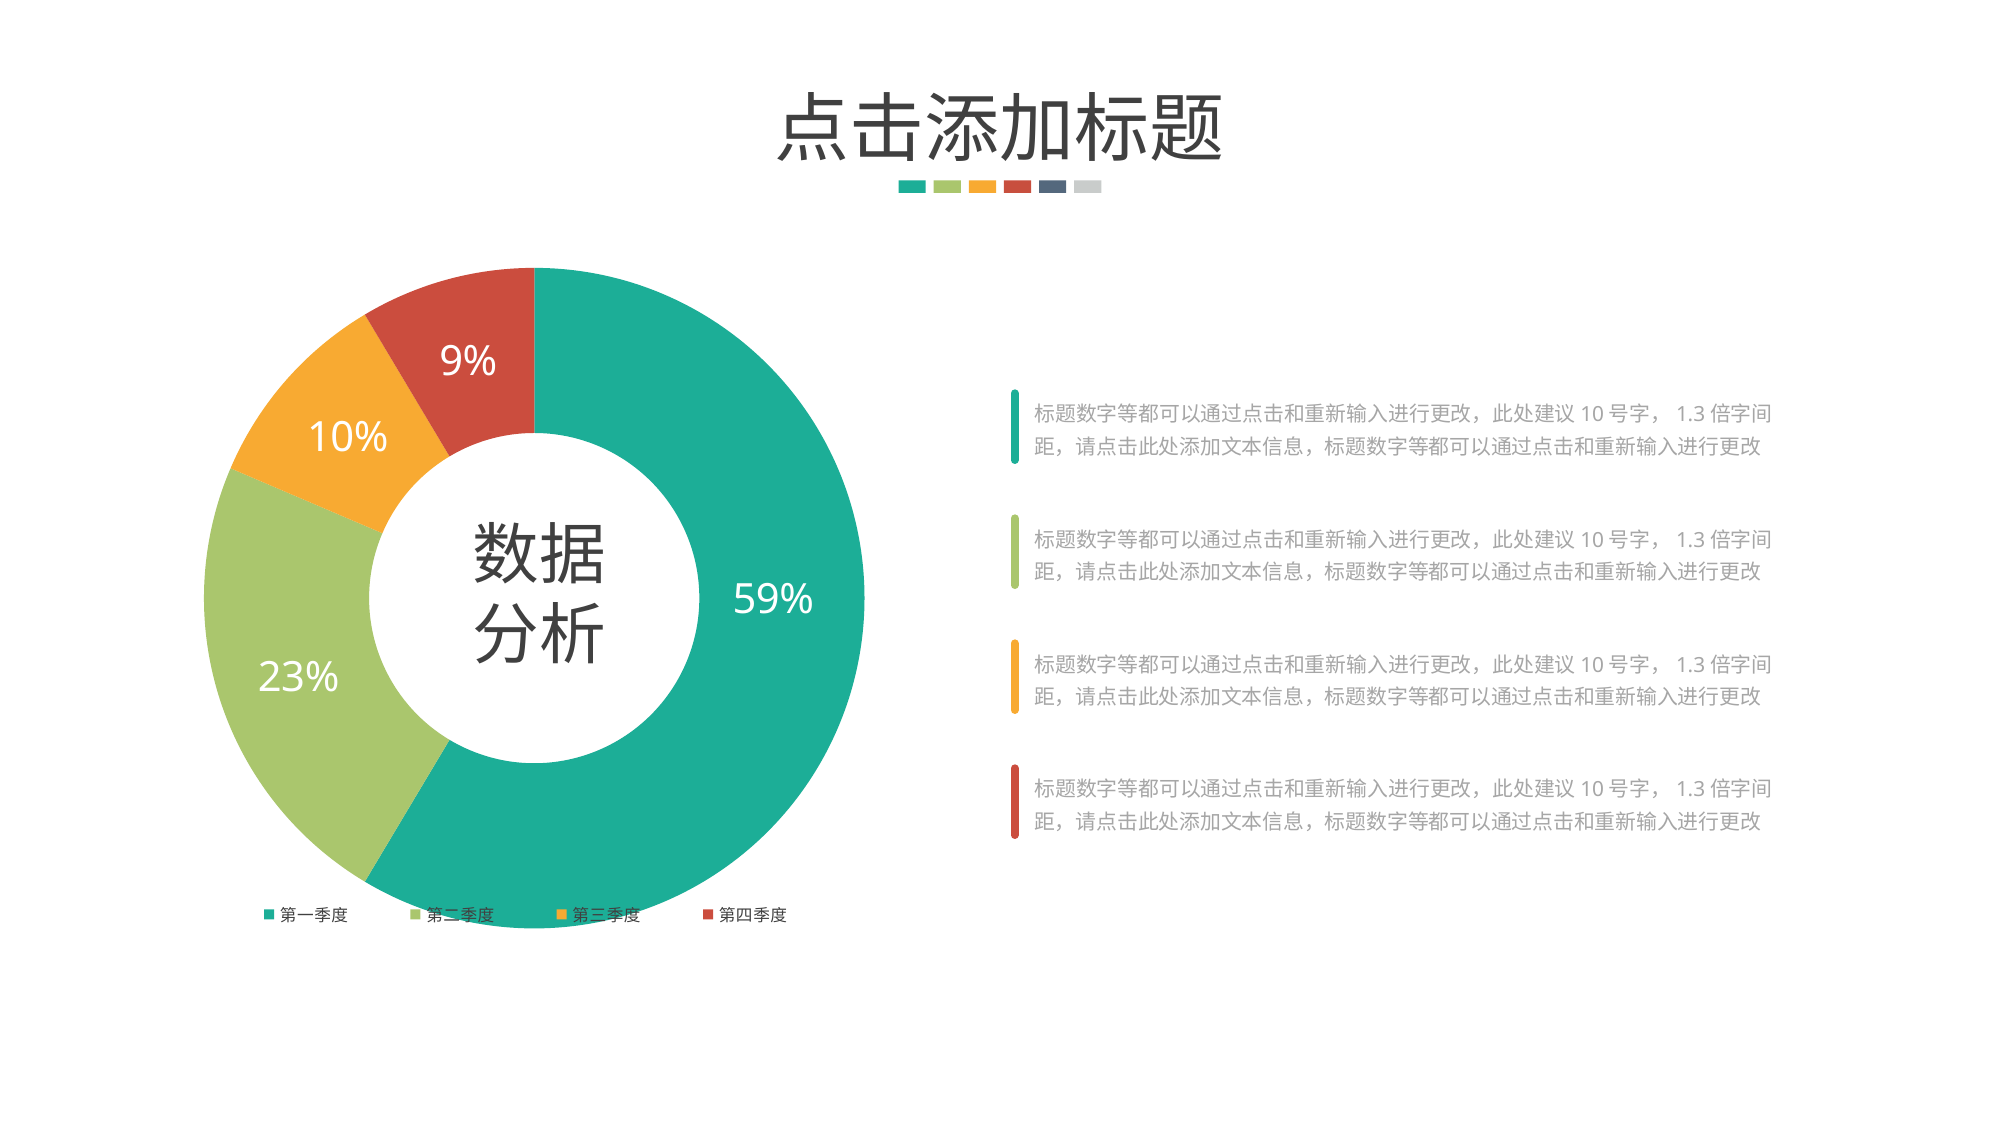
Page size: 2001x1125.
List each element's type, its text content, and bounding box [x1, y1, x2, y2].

text_box 标题数字等都可以通过点击和重新输入进行更改，此处建议10号字，1.3倍字间距，请点击此处添加文本信息，标题数字等都可以通过点击和重新输入进行更改 [1087, 511, 1787, 591]
text_box 标题数字等都可以通过点击和重新输入进行更改，此处建议10号字，1.3倍字间距，请点击此处添加文本信息，标题数字等都可以通过点击和重新输入进行更改 [1087, 761, 1787, 841]
text_box 标题数字等都可以通过点击和重新输入进行更改，此处建议10号字，1.3倍字间距，请点击此处添加文本信息，标题数字等都可以通过点击和重新输入进行更改 [1087, 386, 1787, 466]
chart [0, 253, 1087, 990]
text_box 点击添加标题 [670, 72, 1330, 178]
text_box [898, 180, 1102, 193]
text_box 标题数字等都可以通过点击和重新输入进行更改，此处建议10号字，1.3倍字间距，请点击此处添加文本信息，标题数字等都可以通过点击和重新输入进行更改 [1087, 636, 1787, 716]
